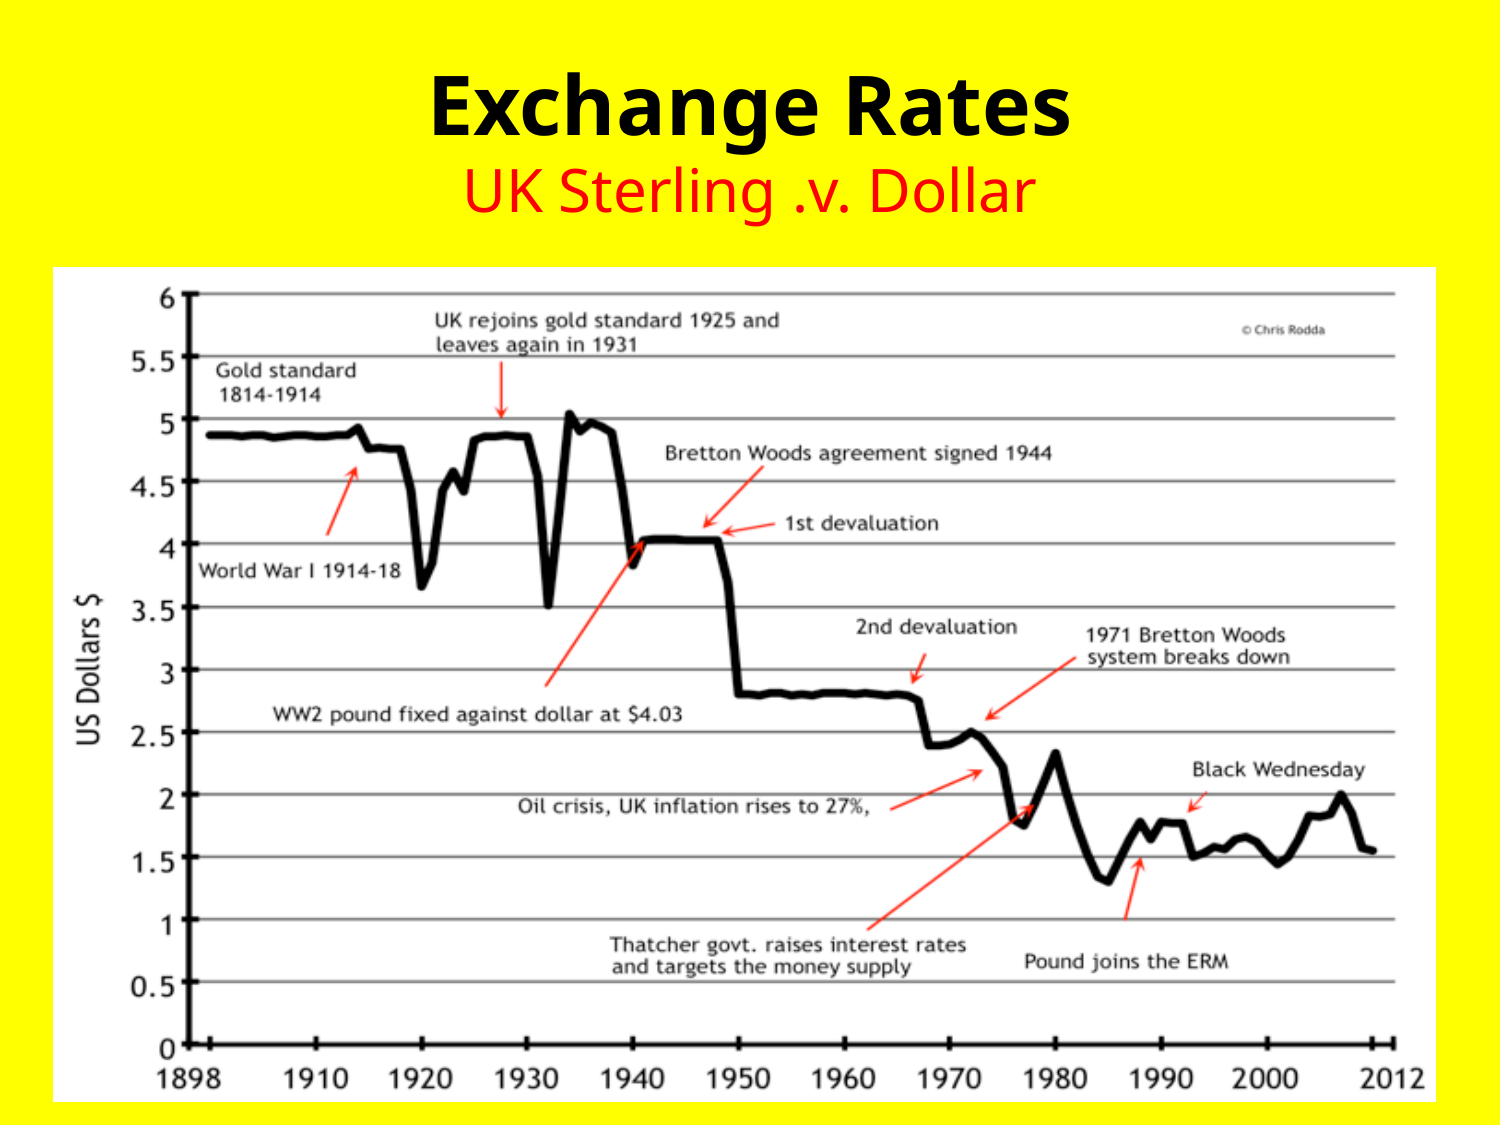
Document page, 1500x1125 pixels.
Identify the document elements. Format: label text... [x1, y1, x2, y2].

picture [52, 266, 1436, 1103]
title Exchange Rates UK Sterling .v. Dollar [75, 45, 1425, 233]
